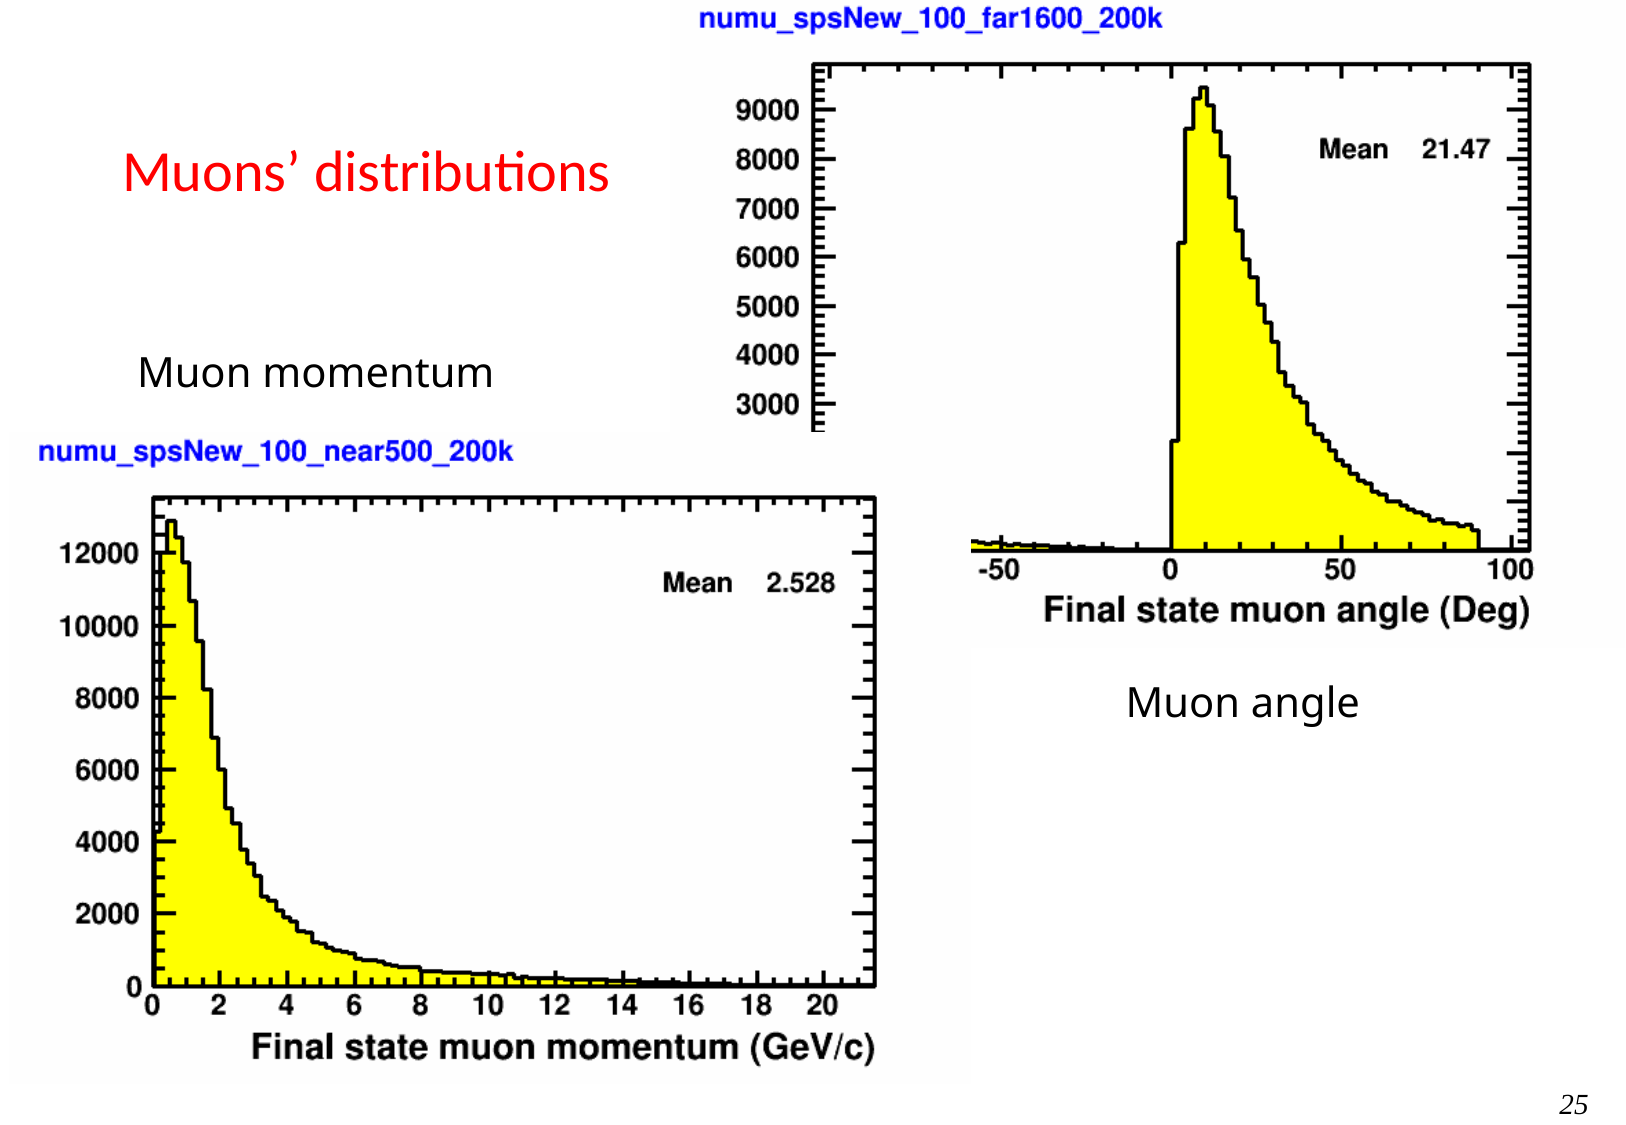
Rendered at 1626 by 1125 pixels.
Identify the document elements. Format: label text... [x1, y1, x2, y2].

slide_number 25 [1265, 1077, 1605, 1125]
text_box Muons’ distributions [107, 125, 626, 211]
picture [9, 0, 1625, 1085]
text_box Muon angle [1110, 668, 1375, 734]
text_box Muon momentum [122, 338, 510, 403]
